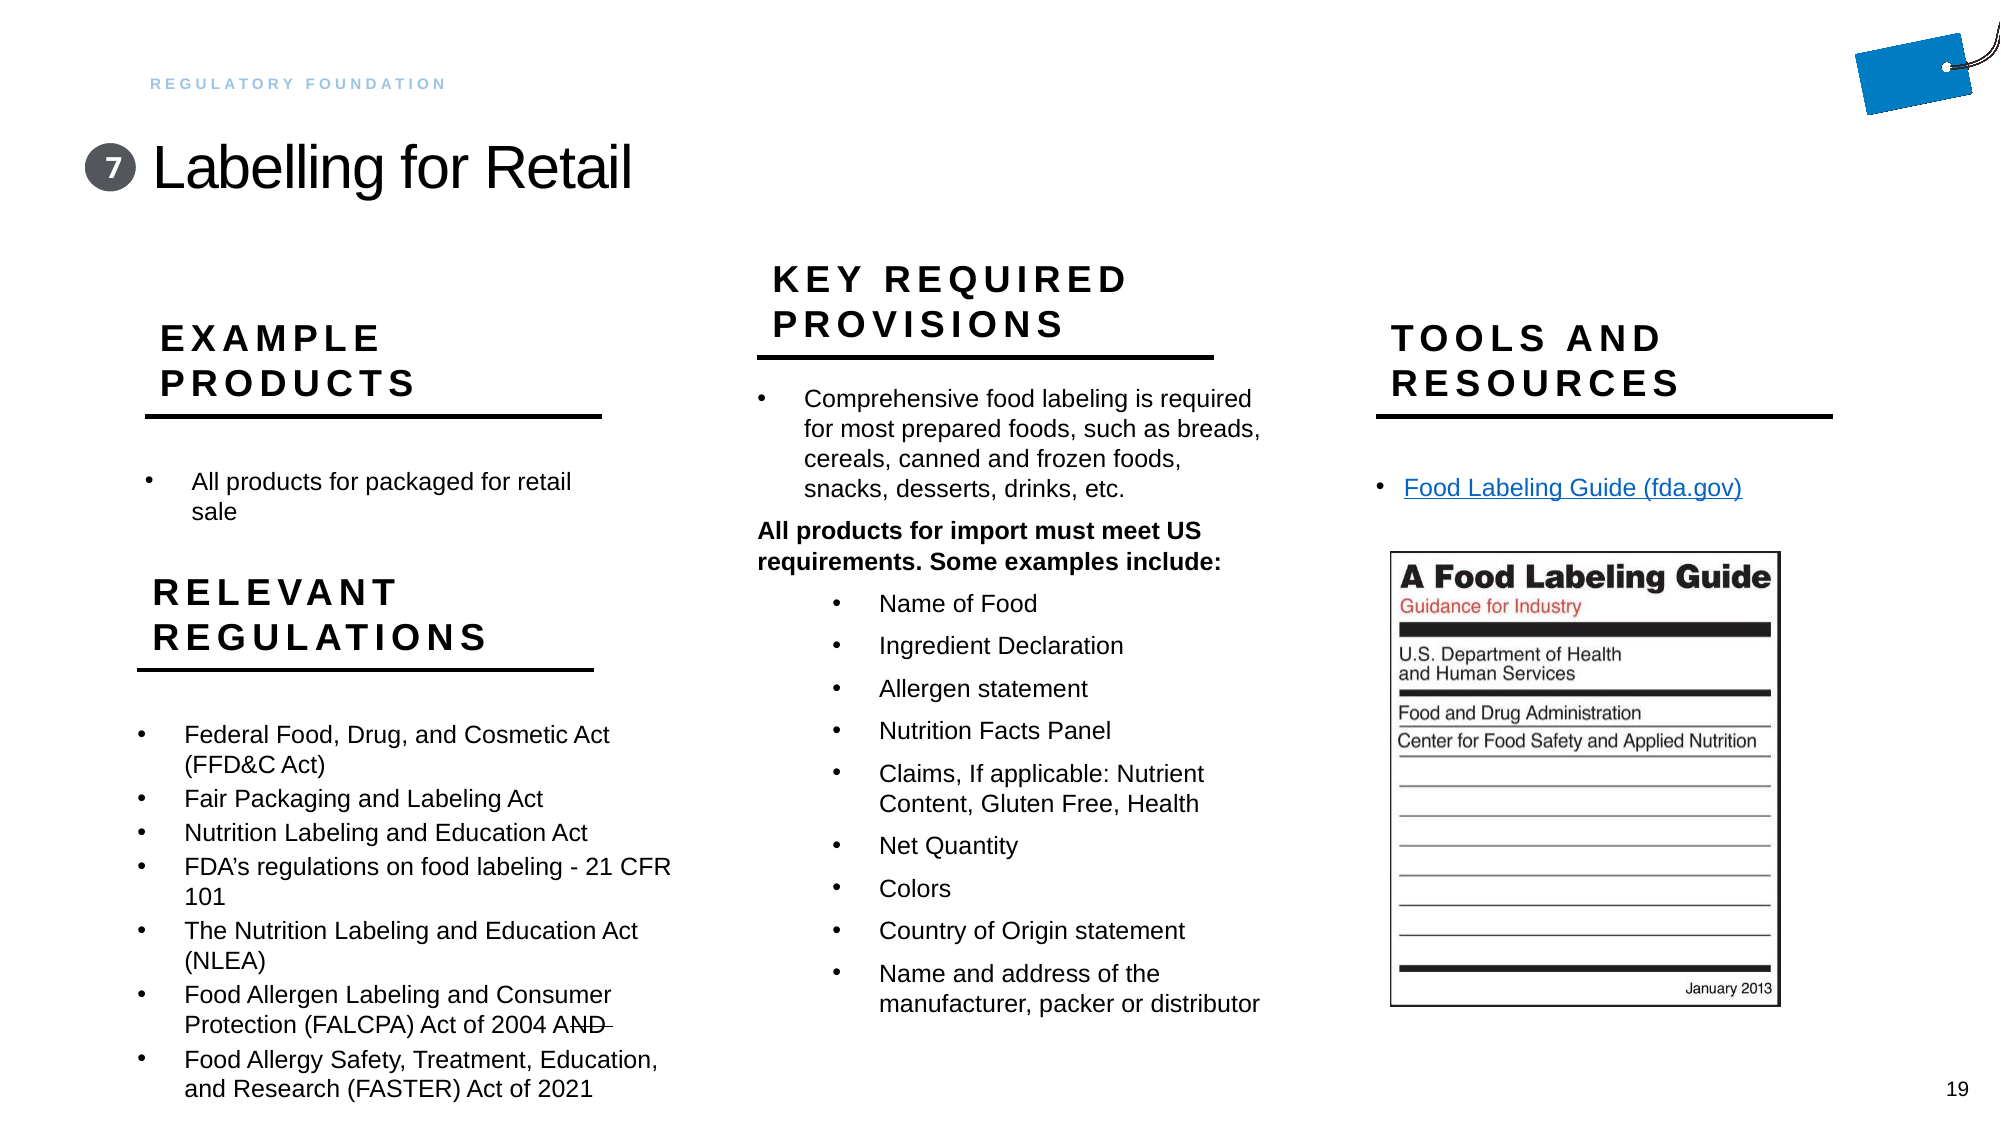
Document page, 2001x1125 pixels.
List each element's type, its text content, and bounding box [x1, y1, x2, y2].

text_box 7 [83, 141, 138, 194]
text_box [144, 306, 602, 526]
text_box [137, 559, 683, 1108]
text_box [757, 247, 1265, 1024]
text_box 19 [1604, 1068, 1984, 1109]
title Labelling for Retail [137, 59, 1863, 278]
picture [1389, 551, 1781, 1007]
text_box Regulatory Foundation [150, 76, 701, 110]
picture [1826, 15, 2000, 138]
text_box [1375, 306, 1833, 496]
